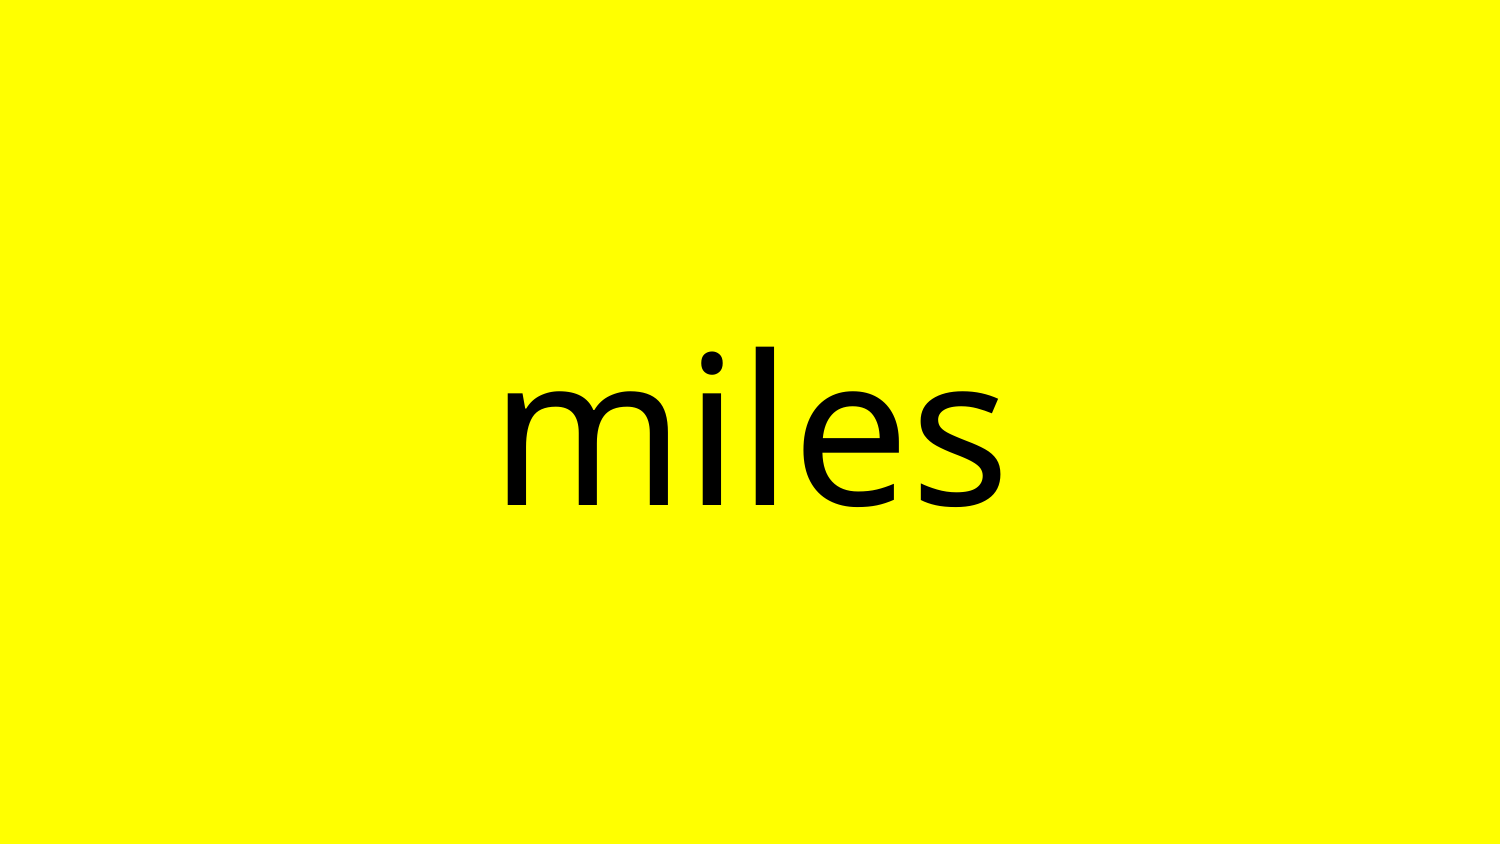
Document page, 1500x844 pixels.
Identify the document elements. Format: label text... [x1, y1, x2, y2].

title miles [51, 352, 1449, 491]
